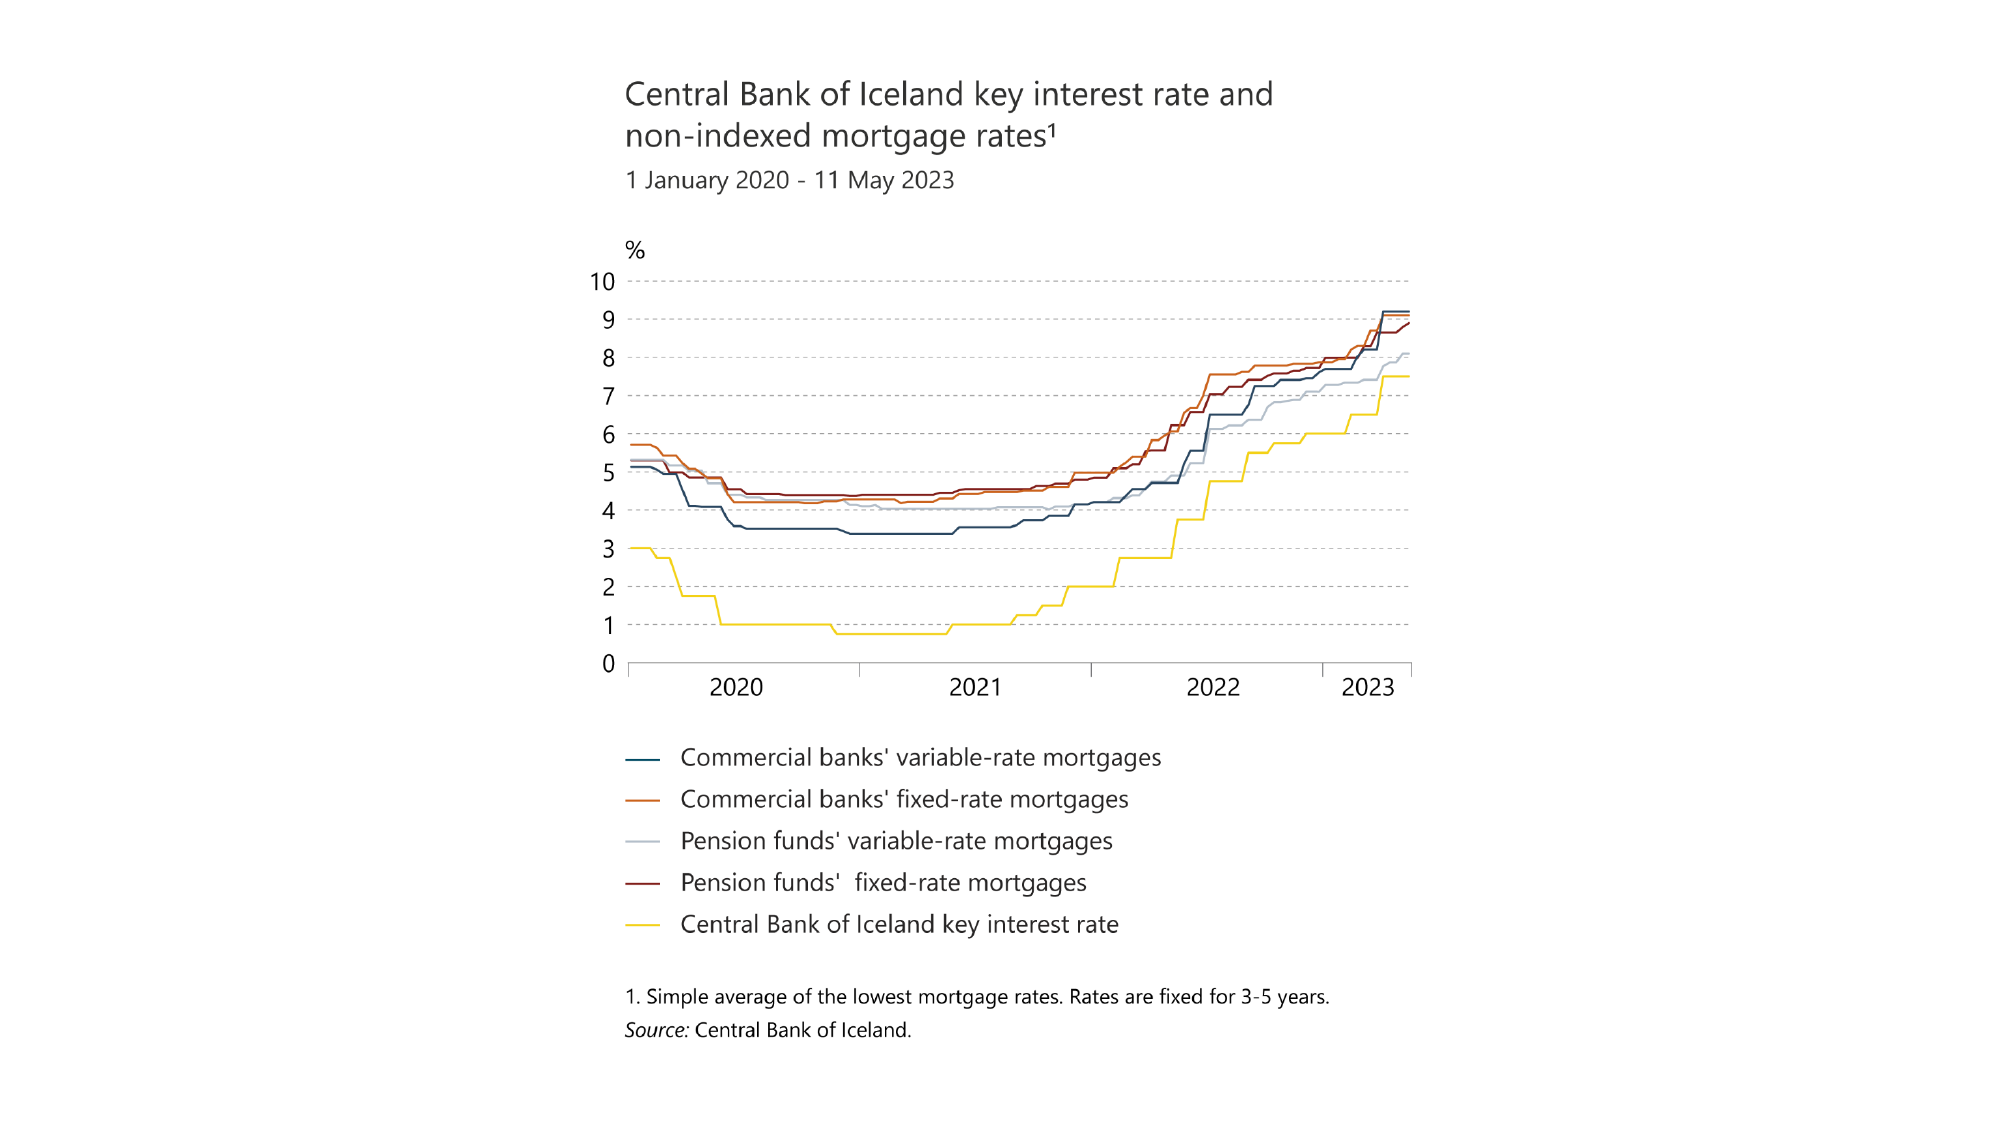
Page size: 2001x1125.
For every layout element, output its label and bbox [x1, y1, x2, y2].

picture [588, 76, 1412, 1049]
